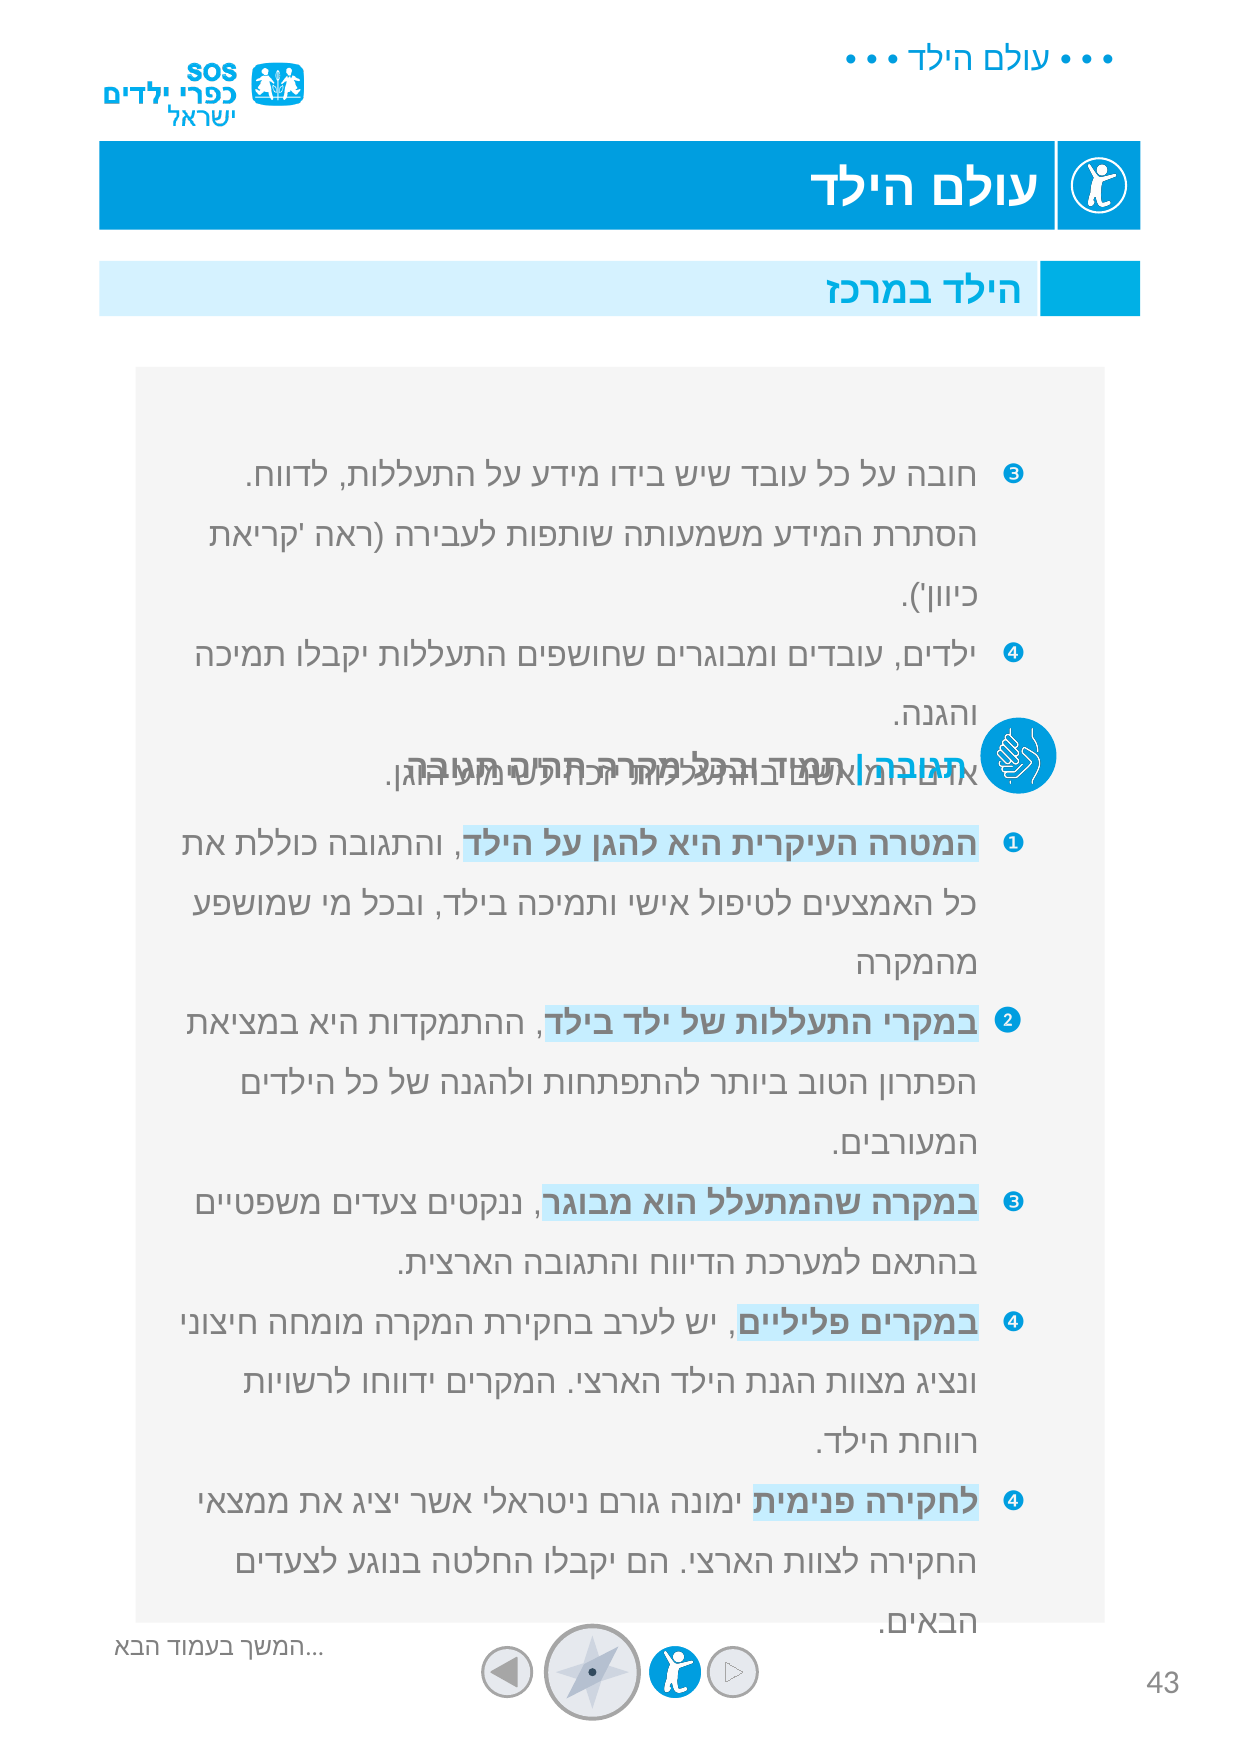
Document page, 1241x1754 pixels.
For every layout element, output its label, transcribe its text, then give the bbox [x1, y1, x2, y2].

picture [99, 53, 309, 132]
text_box הילד במרכז [98, 260, 1039, 317]
text_box 43 [1106, 1633, 1195, 1727]
text_box [1039, 260, 1141, 317]
text_box [647, 1643, 704, 1703]
picture [1097, 165, 1107, 175]
text_box חובה על כל עובד שיש בידו מידע על התעללות, לדווח. הסתרת המידע משמעותה שותפות לעבירה (ראה 'קריאת כיוון'). ילדים, עובדים ומבוגרים שחושפים התעללות יקבלו תמיכה והגנה. אדם המואשם בהתעללות יזכה לשימוע הוגן. [135, 425, 1041, 717]
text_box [135, 717, 1057, 794]
text_box [478, 1642, 536, 1702]
text_box המשך בעמוד הבא... [99, 1623, 436, 1669]
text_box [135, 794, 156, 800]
text_box המטרה העיקרית היא להגן על הילד, והתגובה כוללת את כל האמצעים לטיפול אישי ותמיכה בילד, ובכל מי שמושפע מהמקרה במקרי התעללות של ילד בילד, ההתמקדות היא במציאת הפתרון הטוב ביותר להתפתחות ולהגנה של כל הילדים המעורבים. במקרה שהמתעלל הוא מבוגר, ננקטים צעדים משפטיים בהתאם למערכת הדיווח והתגובה הארצית. במקרים פליליים, יש לערב בחקירת המקרה מומחה חיצוני ונציג מצוות הגנת הילד הארצי. המקרים ידווחו לרשויות רווחת הילד. לחקירה פנימית ימונה גורם ניטראלי אשר יציג את ממצאי החקירה לצוות הארצי. הם יקבלו החלטה בנוגע לצעדים הבאים. [156, 794, 1041, 1648]
picture [1089, 165, 1115, 206]
text_box [134, 366, 1106, 1624]
text_box [541, 1622, 643, 1724]
text_box [704, 1643, 761, 1703]
